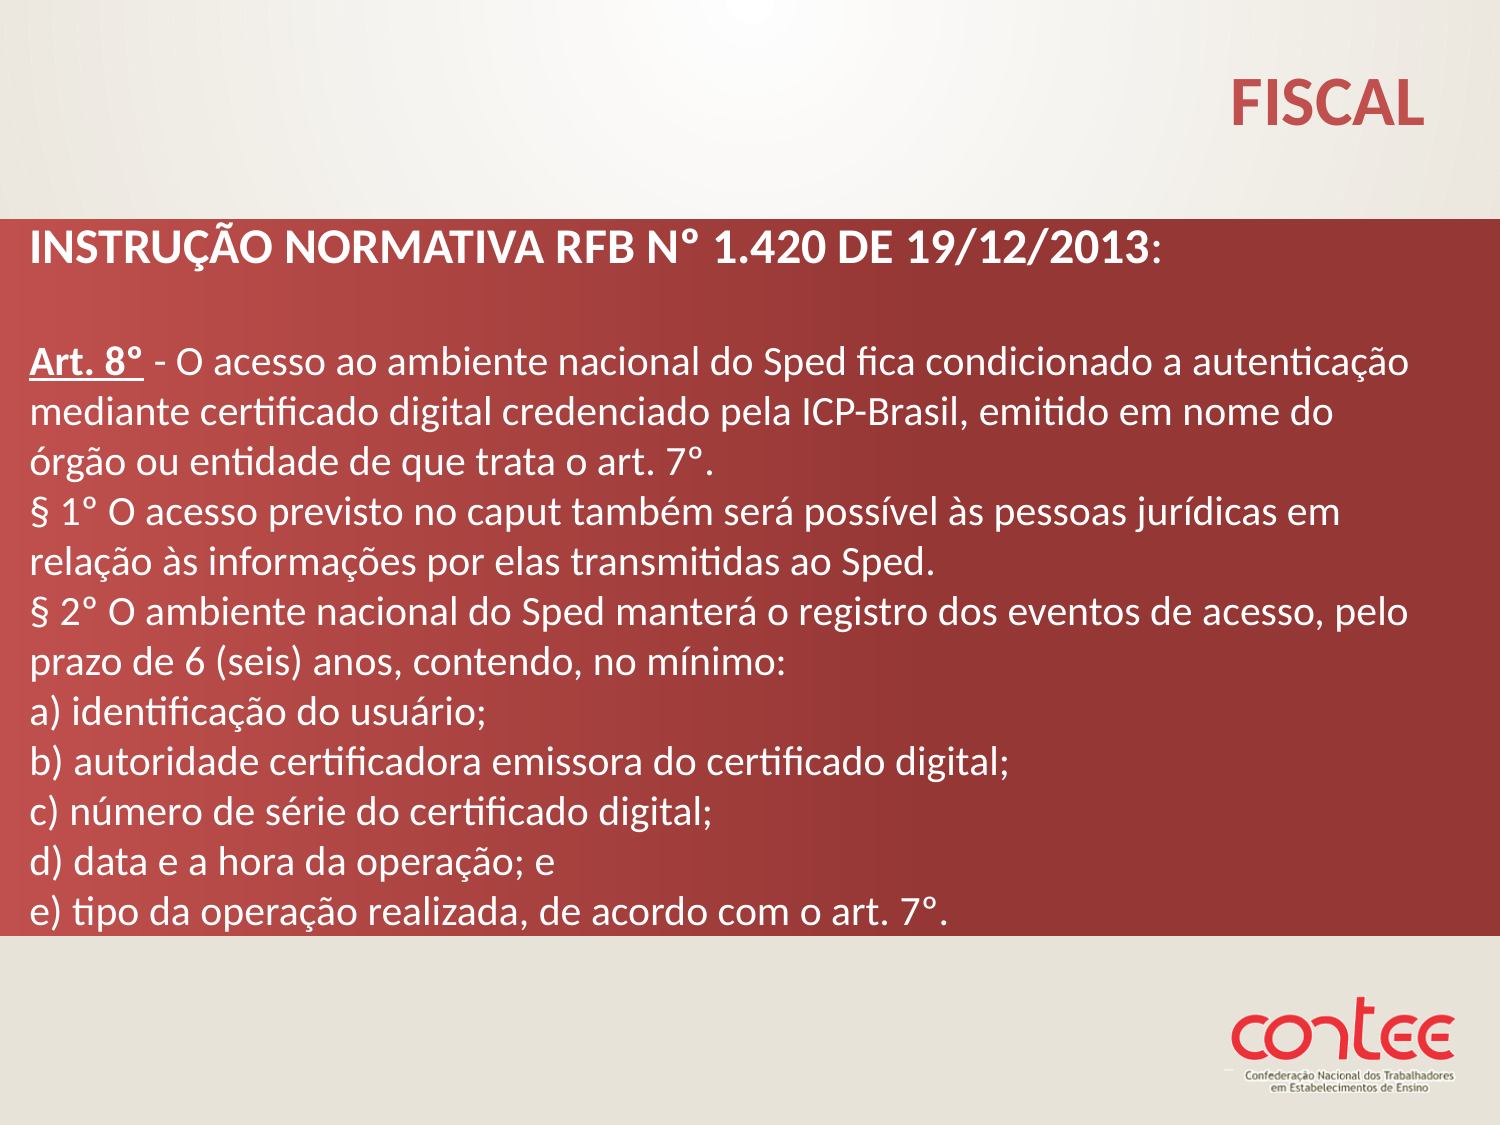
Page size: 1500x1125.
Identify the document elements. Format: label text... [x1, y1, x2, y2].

text_box FISCAL [1230, 54, 1471, 140]
text_box [0, 218, 1500, 938]
picture [1215, 979, 1471, 1111]
text_box INSTRUÇÃO NORMATIVA RFB Nº 1.420 DE 19/12/2013: Art. 8º - O acesso ao ambiente nacional do Sped fica condicionado a autenticação mediante certificado digital credenciado pela ICP-Brasil, emitido em nome do órgão ou entidade de que trata o art. 7º. § 1º O acesso previsto no caput também será possível às pessoas jurídicas em relação às informações por elas transmitidas ao Sped. § 2º O ambiente nacional do Sped manterá o registro dos eventos de acesso, pelo prazo de 6 (seis) anos, contendo, no mínimo: a) identificação do usuário; b) autoridade certificadora emissora do certificado digital; c) número de série do certificado digital; d) data e a hora da operação; e e) tipo da operação realizada, de acordo com o art. 7º. [29, 213, 1436, 934]
